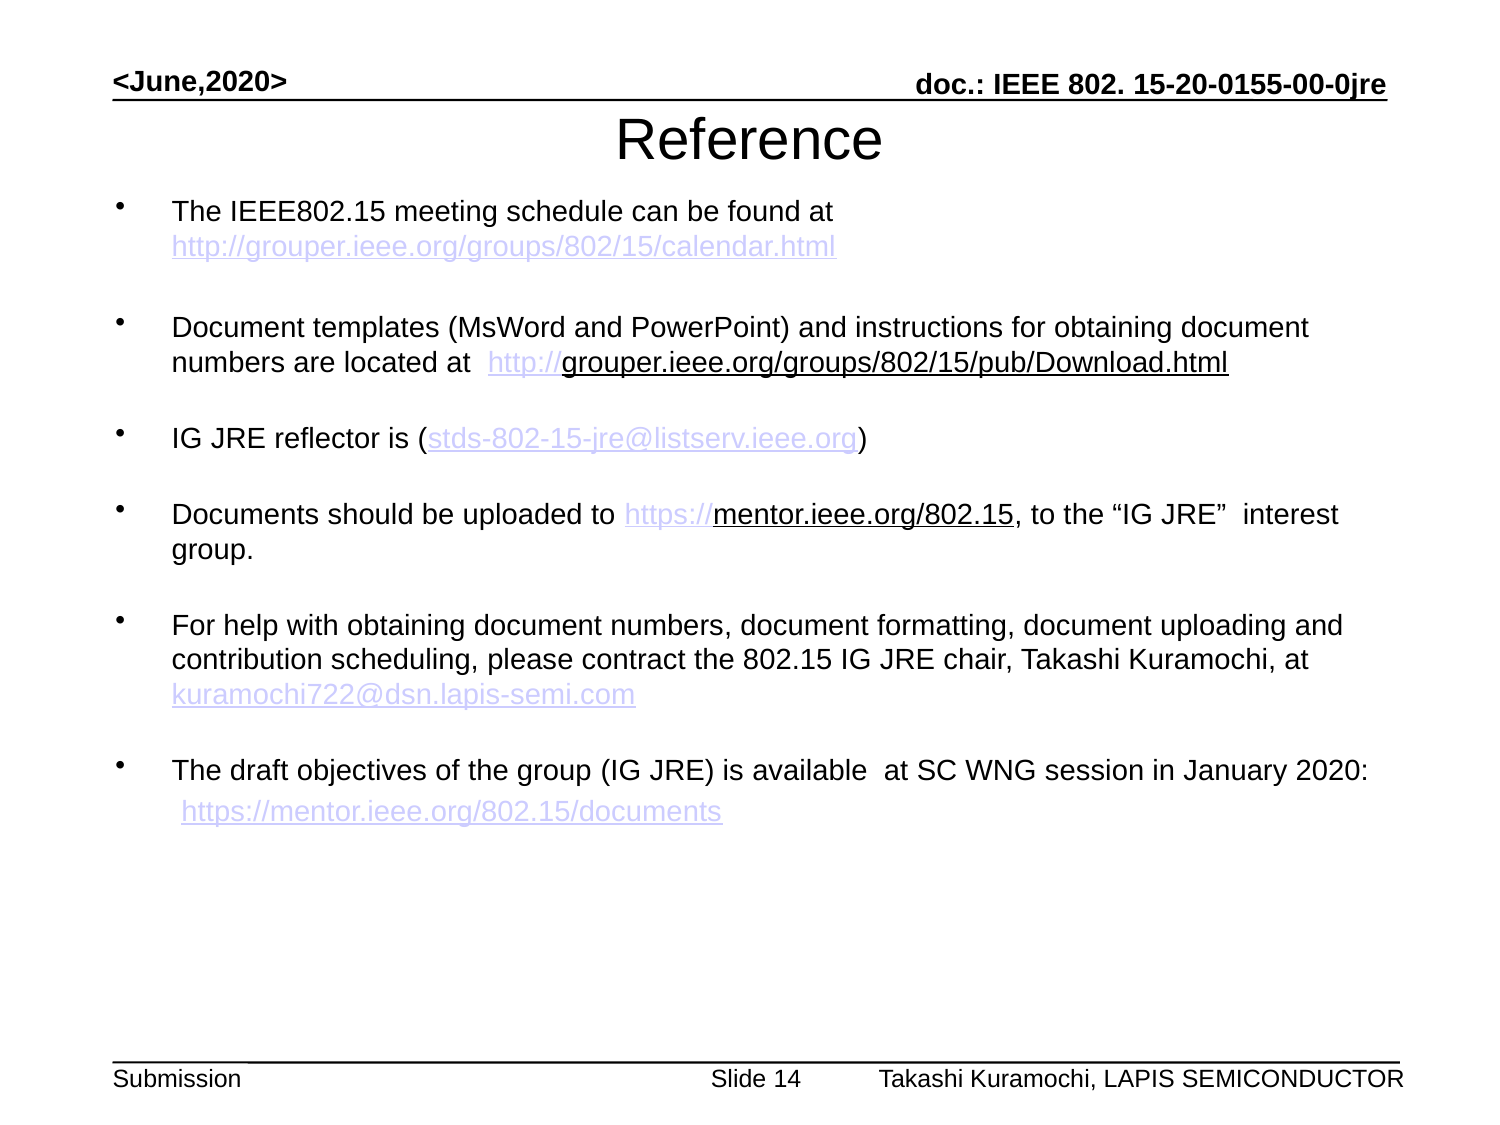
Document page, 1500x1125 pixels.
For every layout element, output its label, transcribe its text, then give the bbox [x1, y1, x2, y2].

footer Takashi Kuramochi, LAPIS SEMICONDUCTOR [797, 1062, 1413, 1094]
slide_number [112, 62, 375, 98]
slide_number Slide 14 [709, 1062, 803, 1093]
text_box The IEEE802.15 meeting schedule can be found at http://grouper.ieee.org/groups/802/15/calendar.html Document templates (MsWord and PowerPoint) and instructions for obtaining document numbers are located at http://grouper.ieee.org/groups/802/15/pub/Download.html IG JRE reflector is (stds-802-15-jre@listserv.ieee.org) Documents should be uploaded to https://mentor.ieee.org/802.15, to the “IG JRE” interest group. For help with obtaining document numbers, document formatting, document uploading and contribution scheduling, please contract the 802.15 IG JRE chair, Takashi Kuramochi, at kuramochi722@dsn.lapis-semi.com The draft objectives of the group (IG JRE) is available at SC WNG session in January 2020: https://mentor.ieee.org/802.15/documents [100, 184, 1440, 1000]
title Reference [112, 112, 1388, 161]
